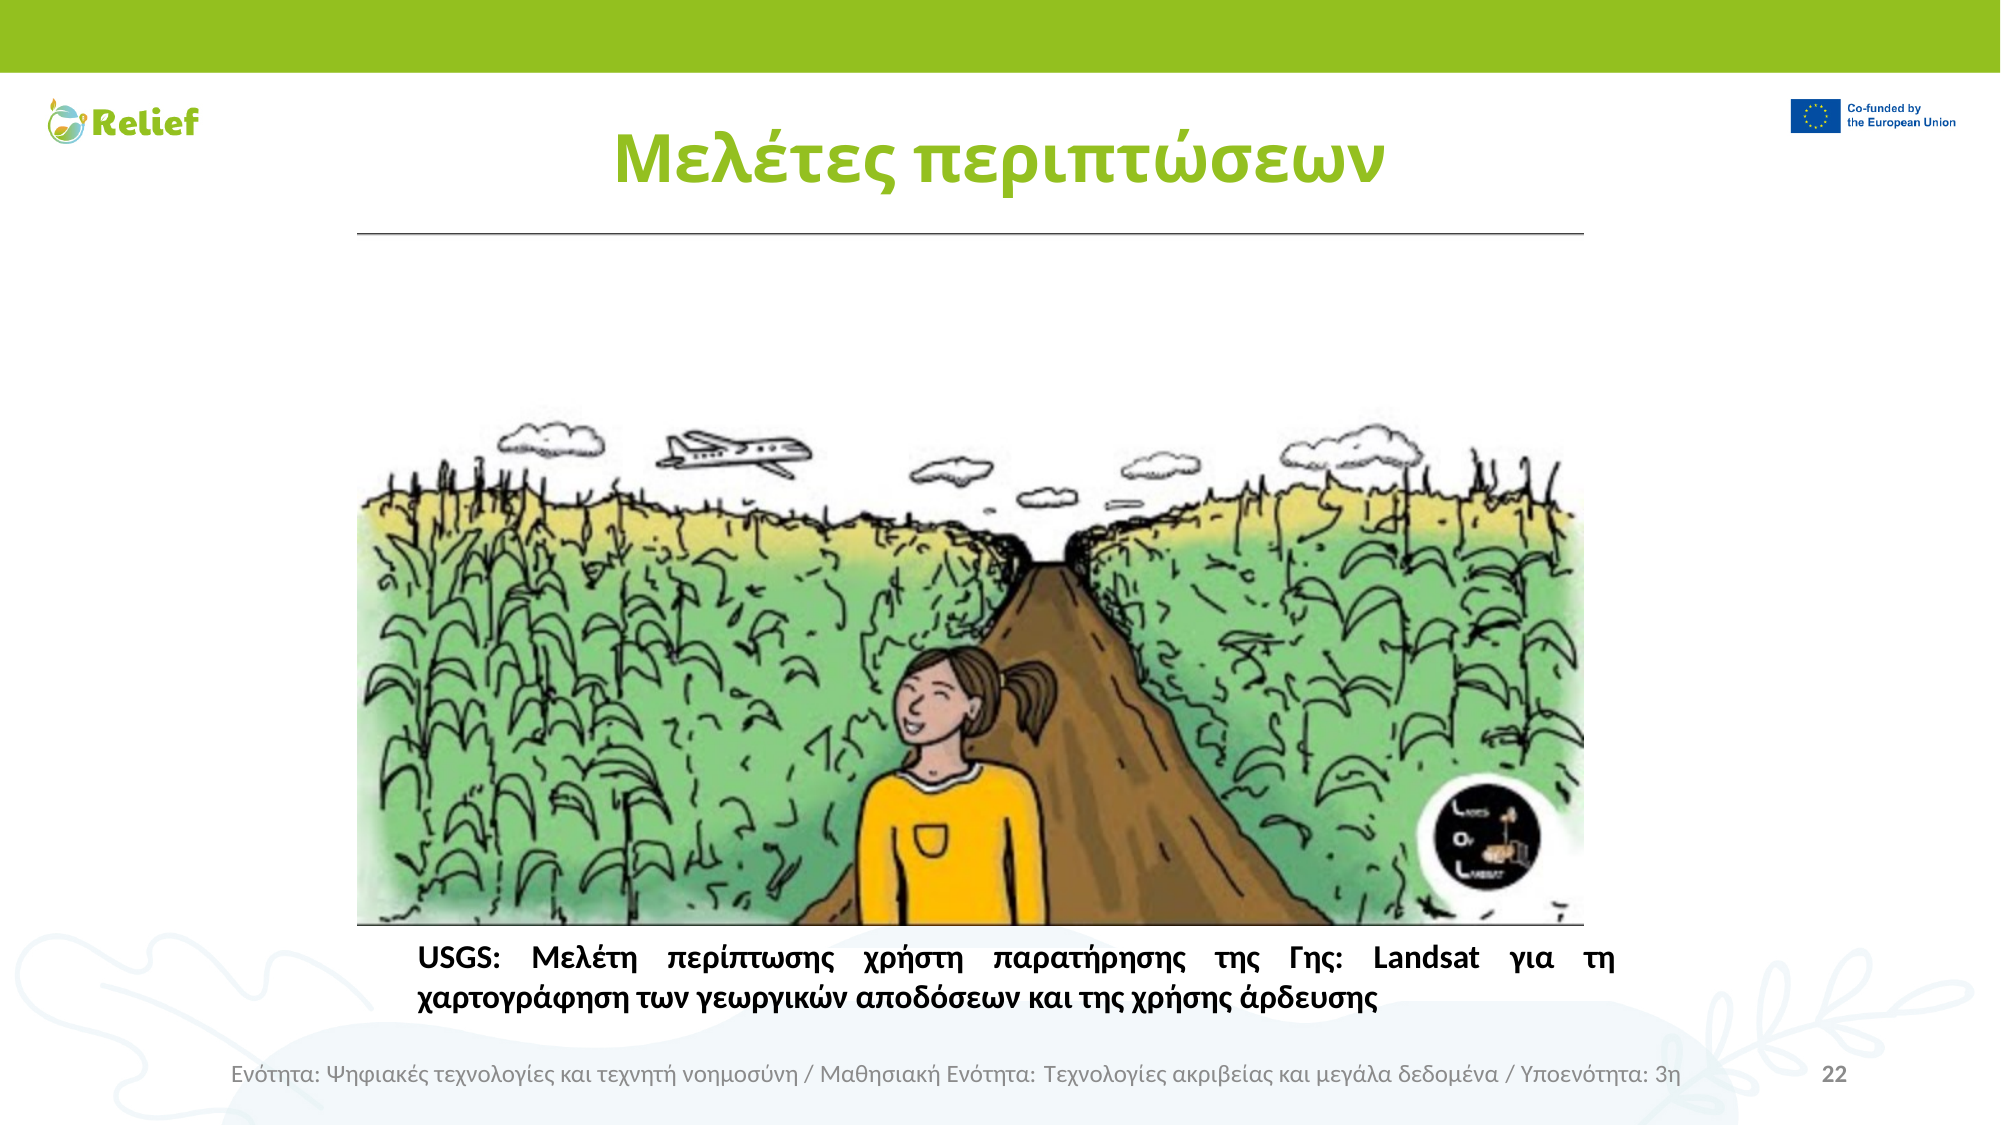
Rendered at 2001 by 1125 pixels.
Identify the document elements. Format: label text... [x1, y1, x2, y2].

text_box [356, 233, 1585, 927]
title Μελέτες περιπτώσεων [137, 111, 1863, 211]
picture [0, 0, 2001, 1125]
footer Ενότητα: Ψηφιακές τεχνολογίες και τεχνητή νοημοσύνη / Μαθησιακή Ενότητα: Τεχνολογίες ακριβείας και μεγάλα δεδομένα / Υποενότητα: 3η [137, 1023, 1775, 1122]
text_box USGS: Μελέτη περίπτωσης χρήστη παρατήρησης της Γης: Landsat για τη χαρτογράφηση των γεωργικών αποδόσεων και της χρήσης άρδευσης [402, 948, 1633, 1001]
slide_number 22 [1787, 1042, 1863, 1103]
